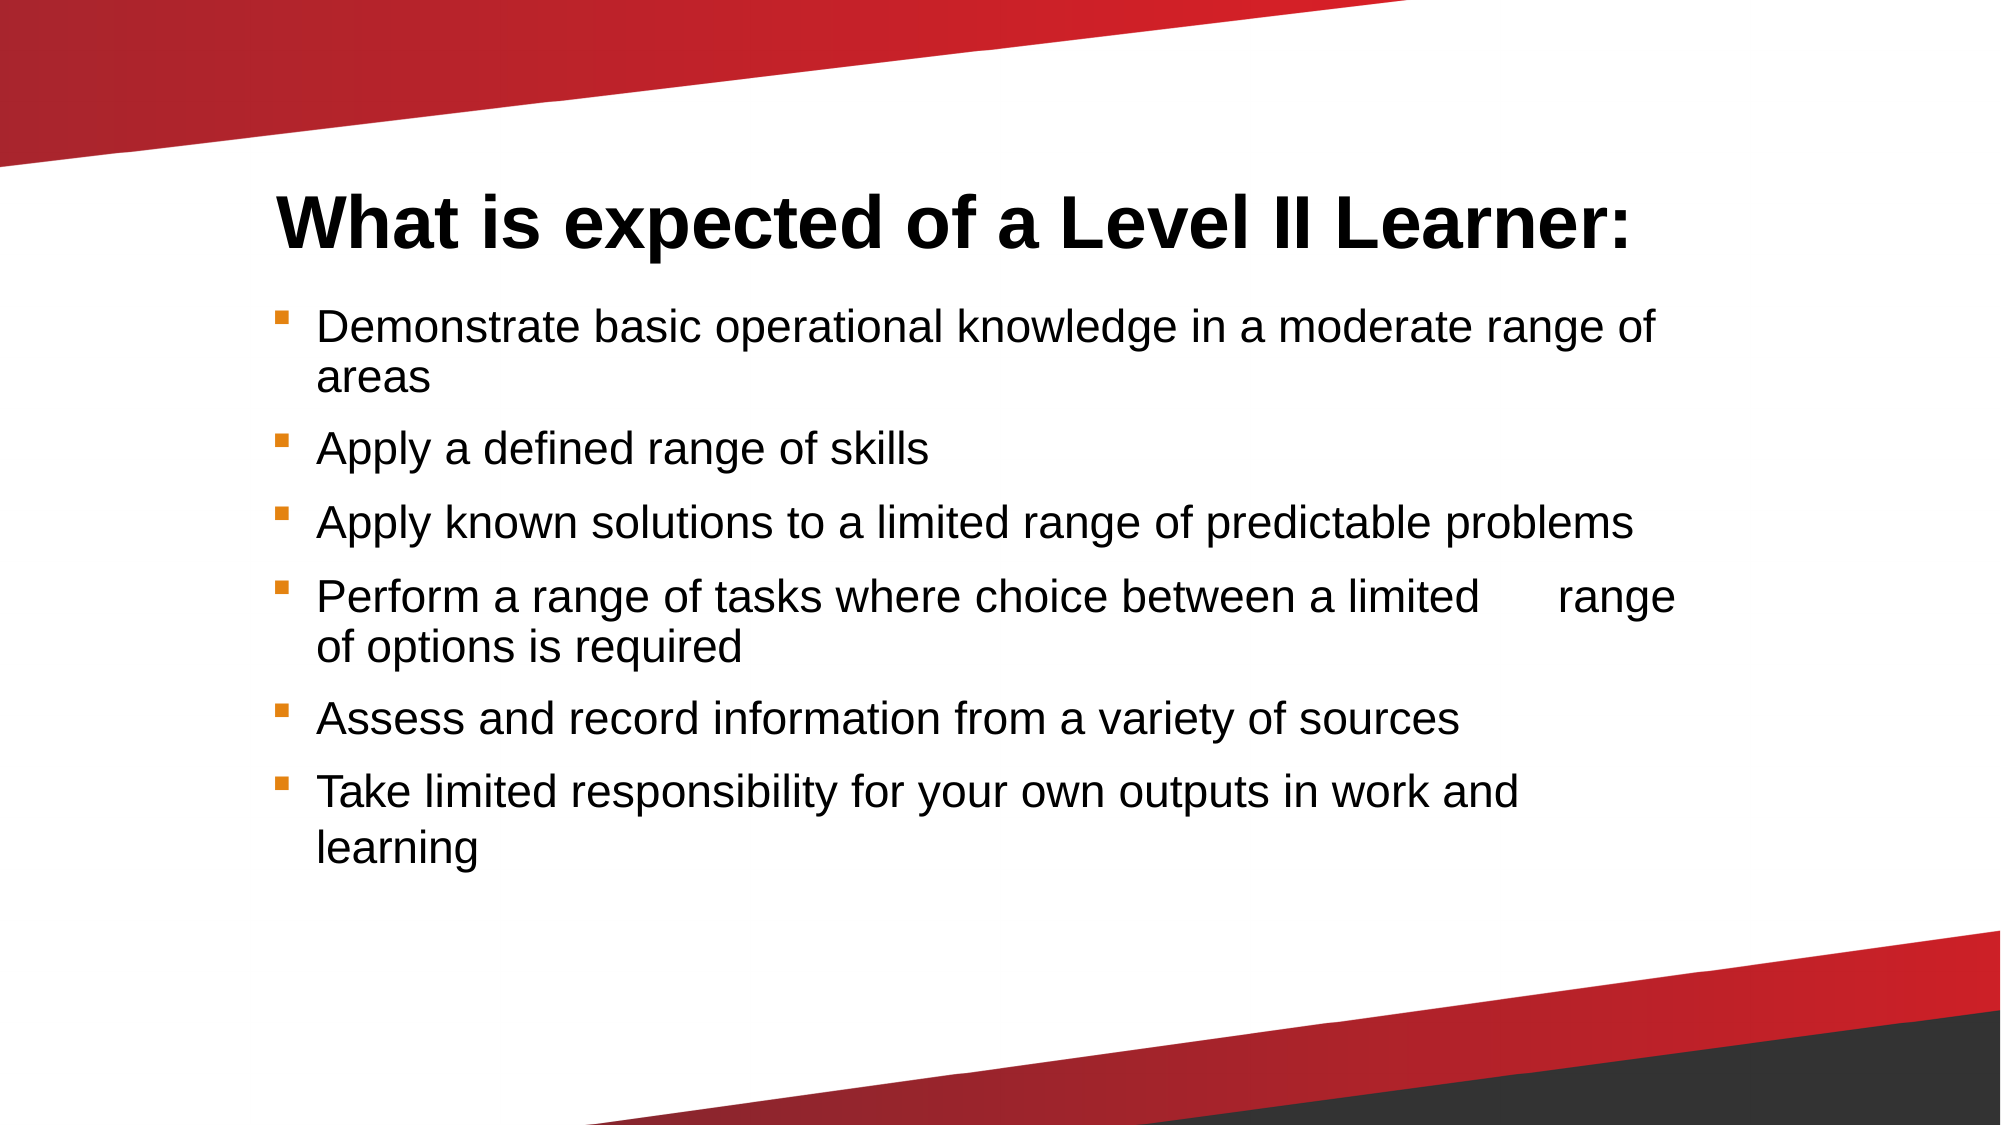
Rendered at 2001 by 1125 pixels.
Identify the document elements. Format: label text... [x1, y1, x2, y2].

text_box Demonstrate basic operational knowledge in a moderate range of areas Apply a defined range of skills Apply known solutions to a limited range of predictable problems Perform a range of tasks where choice between a limited range of options is required Assess and record information from a variety of sources Take limited responsibility for your own outputs in work and learning [269, 293, 1708, 873]
picture [0, 0, 2001, 1125]
title What is expected of a Level II Learner: [269, 78, 1834, 313]
